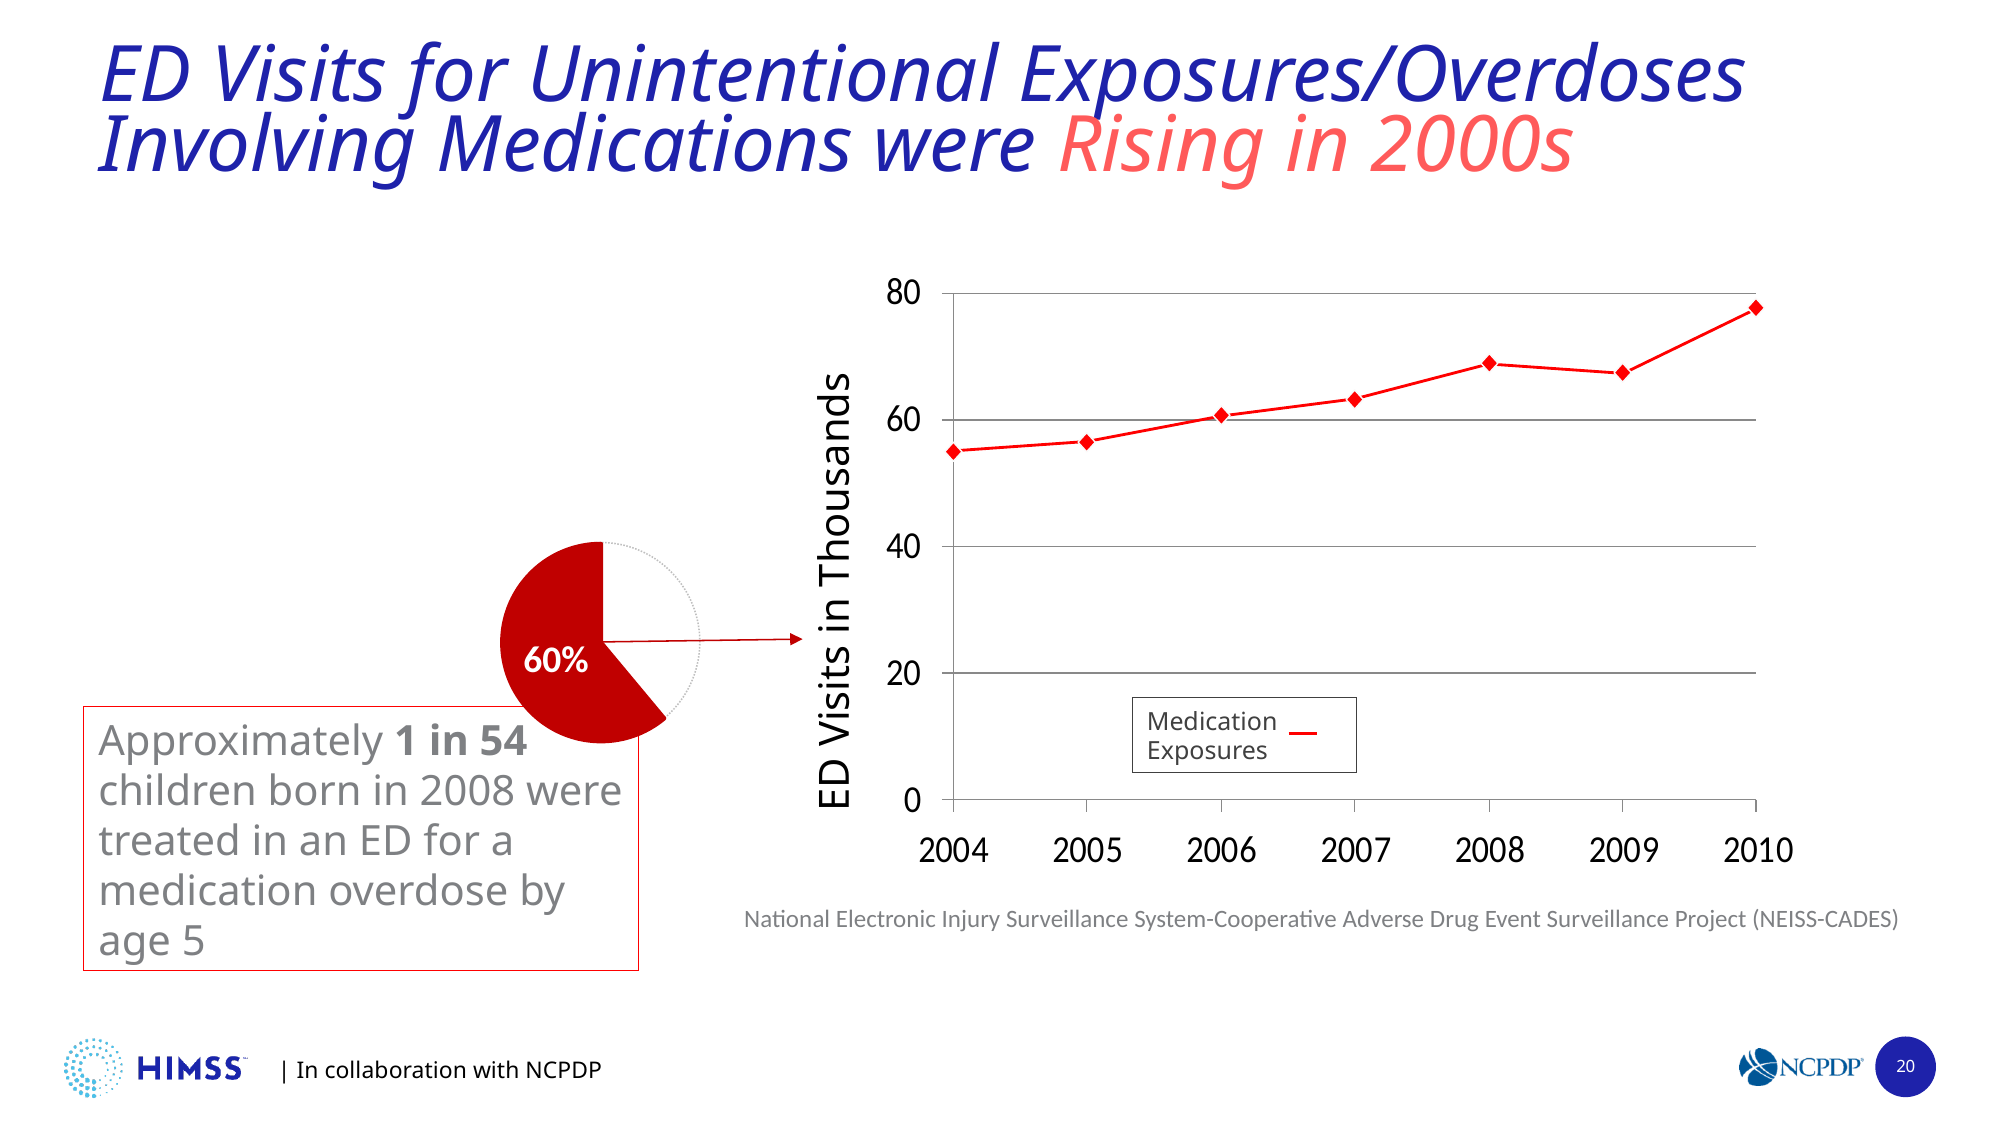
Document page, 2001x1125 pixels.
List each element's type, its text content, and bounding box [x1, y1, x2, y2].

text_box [405, 542, 803, 742]
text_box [1131, 697, 1358, 774]
text_box ED Visits in Thousands [799, 282, 865, 895]
picture [42, 1015, 269, 1121]
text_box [866, 251, 1820, 893]
title ED Visits for Unintentional Exposures/Overdoses Involving Medications were Rising in 2000s [99, 45, 1900, 233]
picture [1739, 1048, 1864, 1086]
text_box Approximately 1 in 54 children born in 2008 were treated in an ED for a medication overdose by age 5 [83, 706, 639, 971]
text_box 20 [1864, 1048, 1948, 1086]
text_box National Electronic Injury Surveillance System-Cooperative Adverse Drug Event Surveillance Project (NEISS-CADES) [347, 895, 1917, 940]
